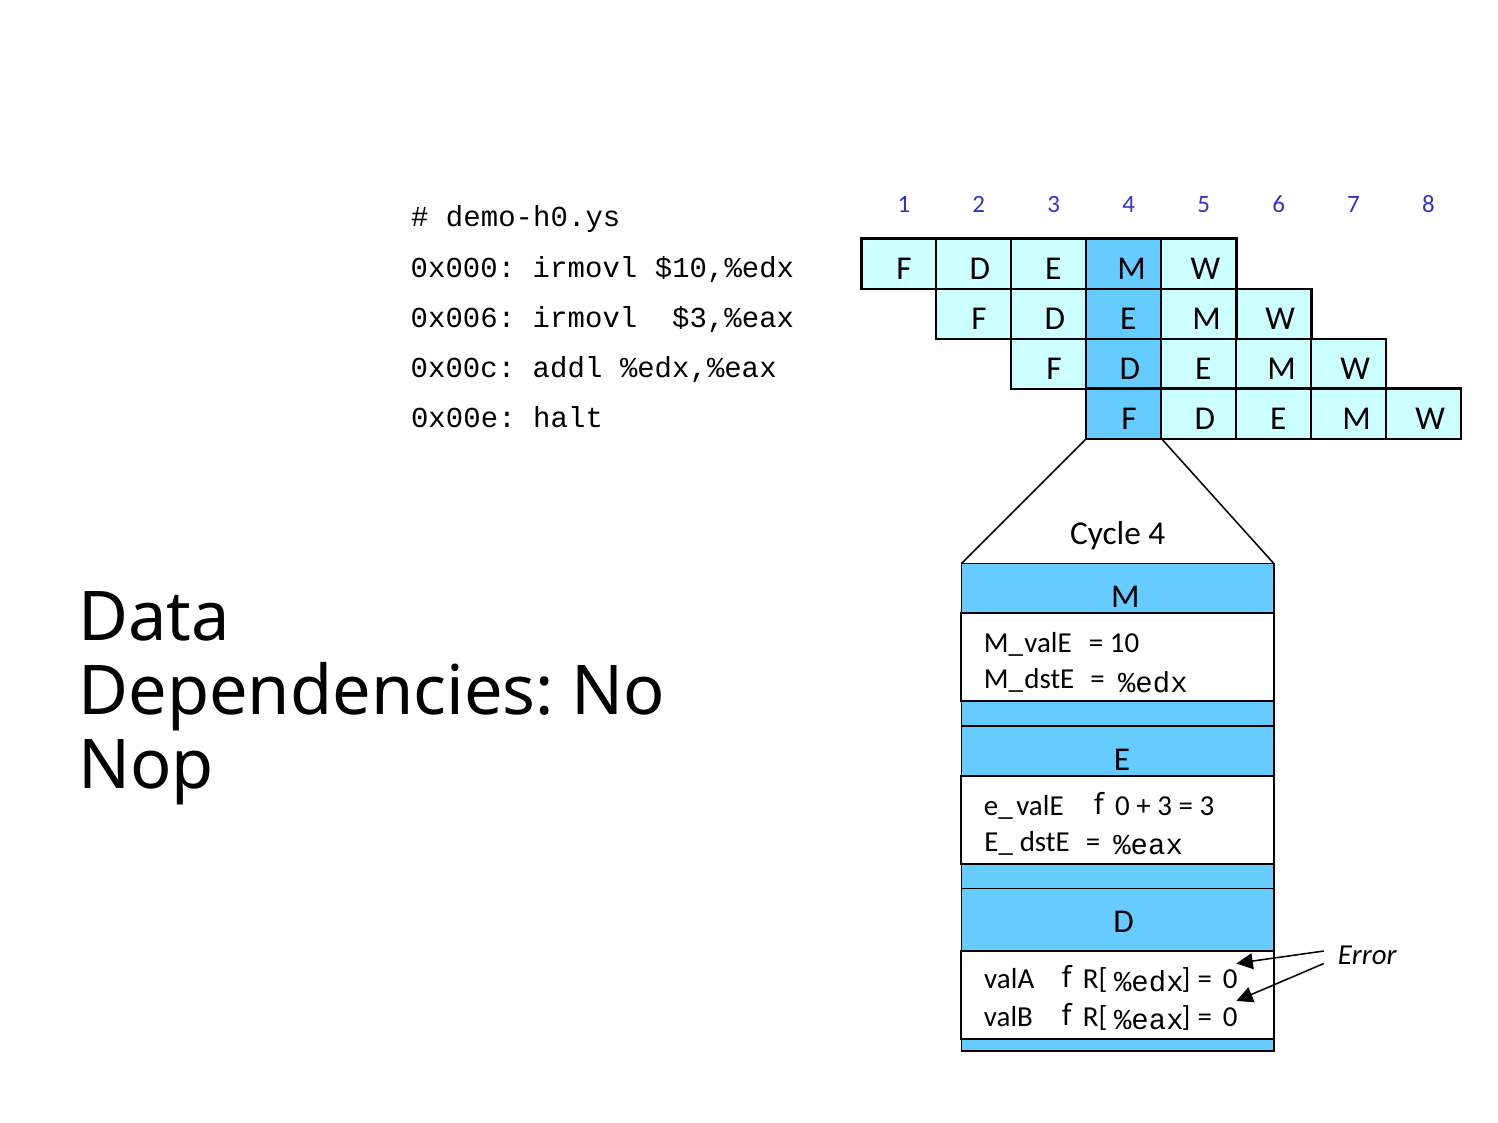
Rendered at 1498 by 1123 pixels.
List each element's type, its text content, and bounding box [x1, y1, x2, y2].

title Data Dependencies: No Nop [63, 485, 386, 900]
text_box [386, 176, 1462, 1052]
